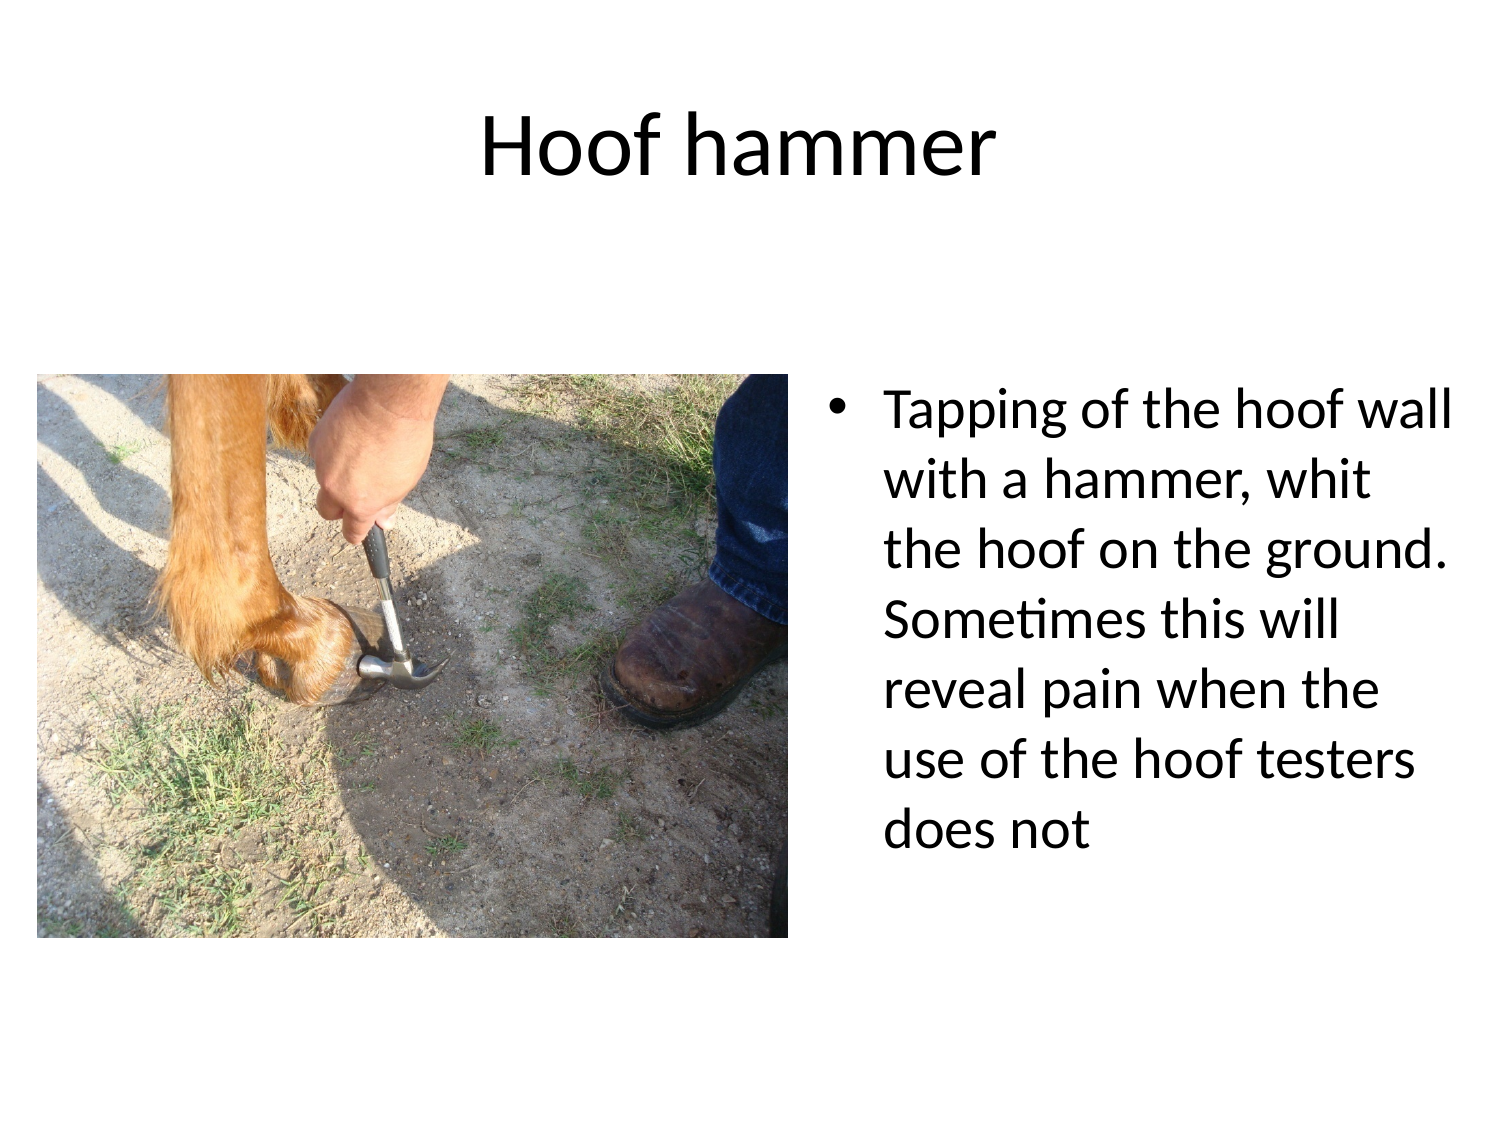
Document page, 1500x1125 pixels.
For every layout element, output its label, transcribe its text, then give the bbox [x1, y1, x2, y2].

list Tapping of the hoof wall with a hammer, whit the hoof on the ground. Sometimes this will reveal pain when the use of the hoof testers does not [812, 362, 1475, 1000]
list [37, 374, 788, 938]
title Hoof hammer [75, 45, 1425, 233]
